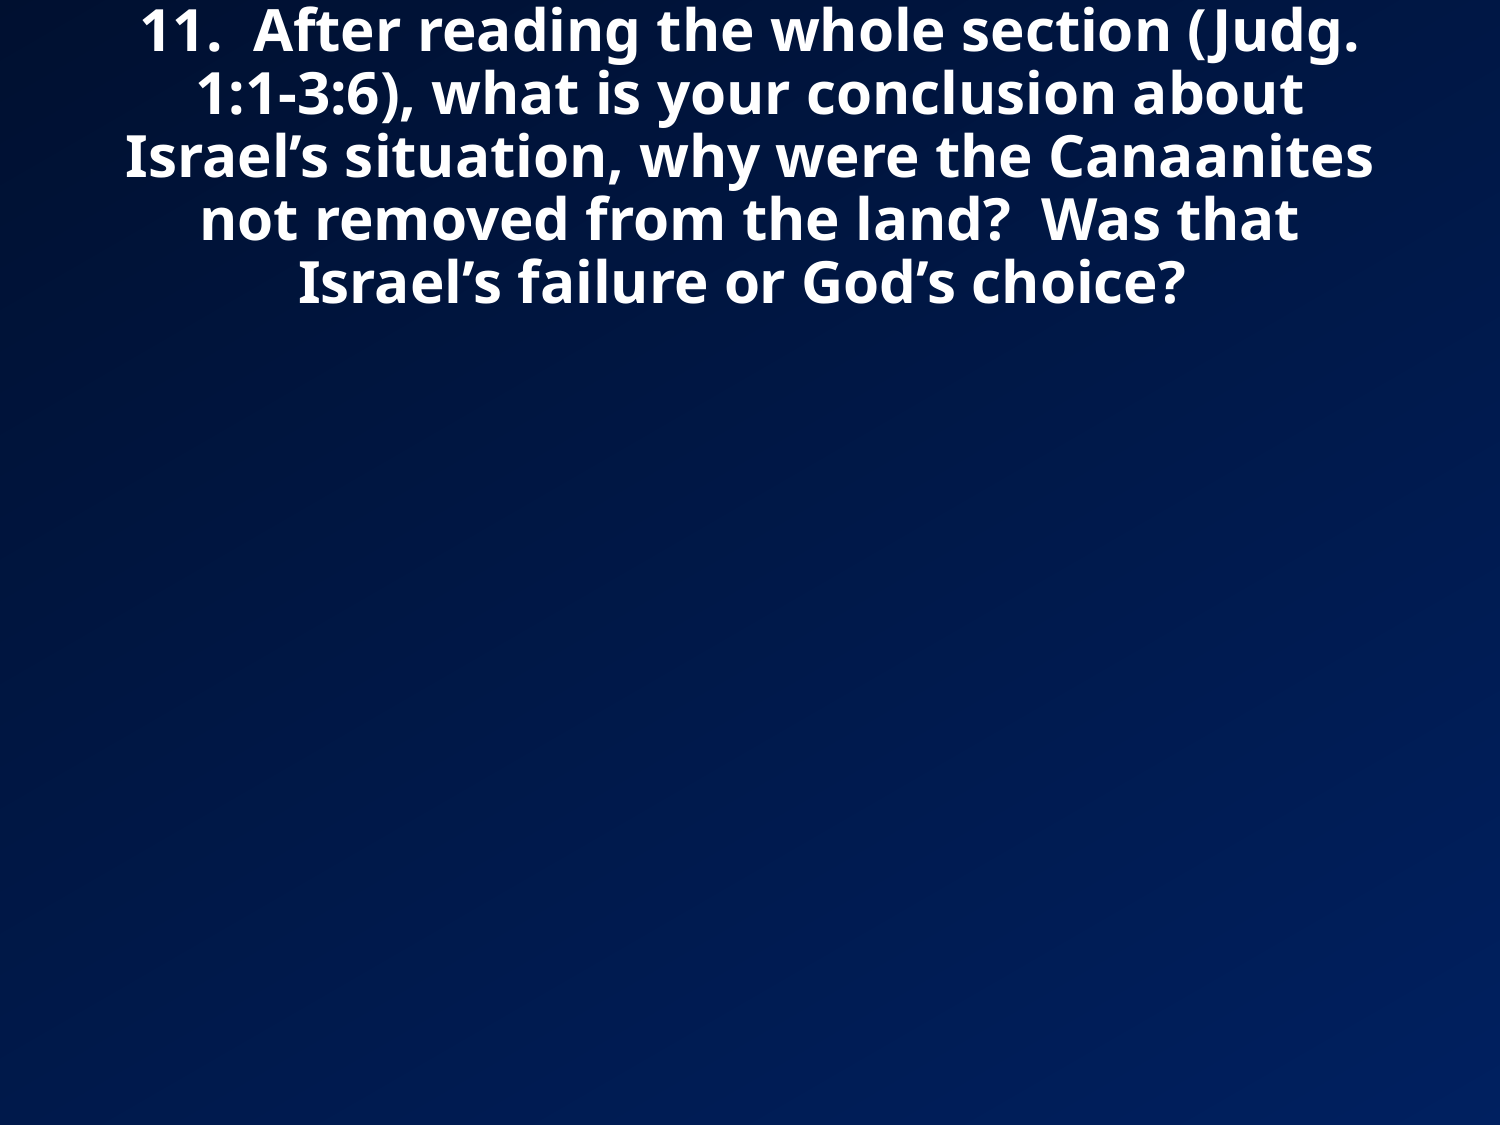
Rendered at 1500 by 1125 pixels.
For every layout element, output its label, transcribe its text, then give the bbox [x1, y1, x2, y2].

title 11. After reading the whole section (Judg. 1:1-3:6), what is your conclusion about Israel’s situation, why were the Canaanites not removed from the land? Was that Israel’s failure or God’s choice? [103, 59, 1397, 258]
